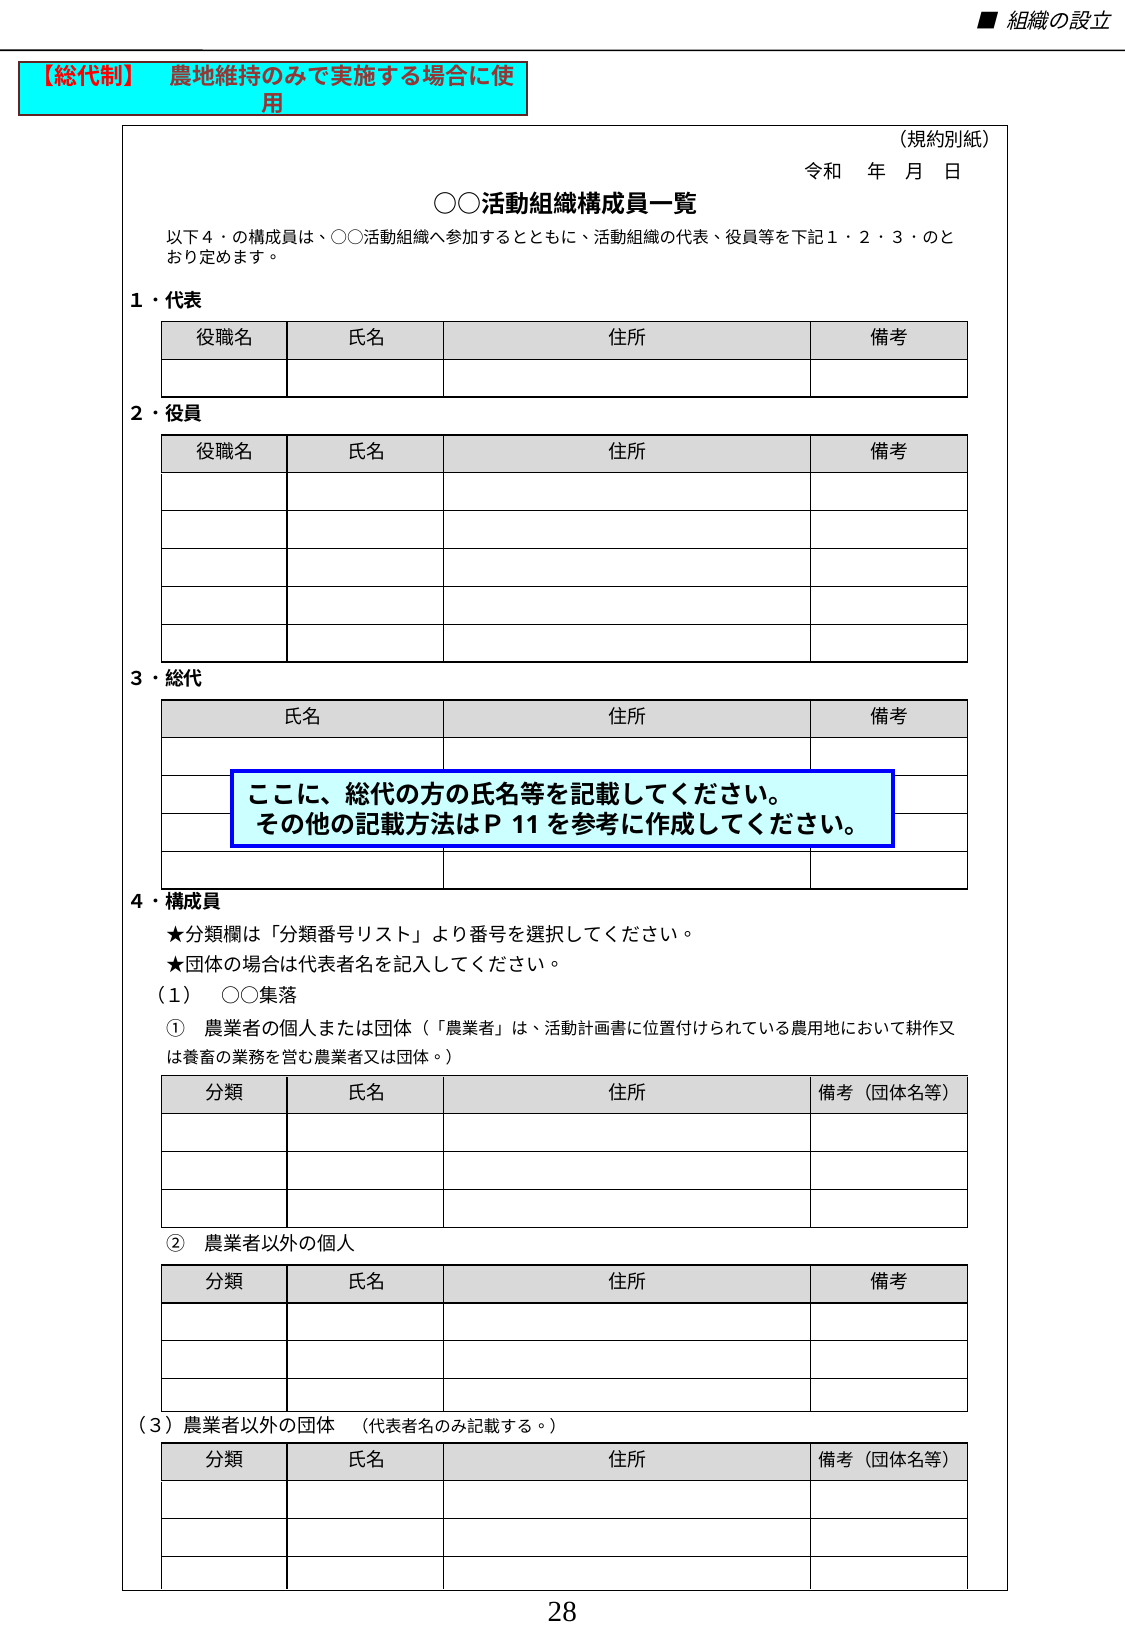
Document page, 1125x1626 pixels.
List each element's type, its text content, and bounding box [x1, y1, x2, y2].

text_box 【総代制】 農地維持のみで実施する場合に使用 [19, 62, 528, 116]
picture [121, 125, 1008, 1591]
text_box ■ 組織の設立 [0, 0, 1125, 40]
text_box 28 [509, 1600, 616, 1625]
